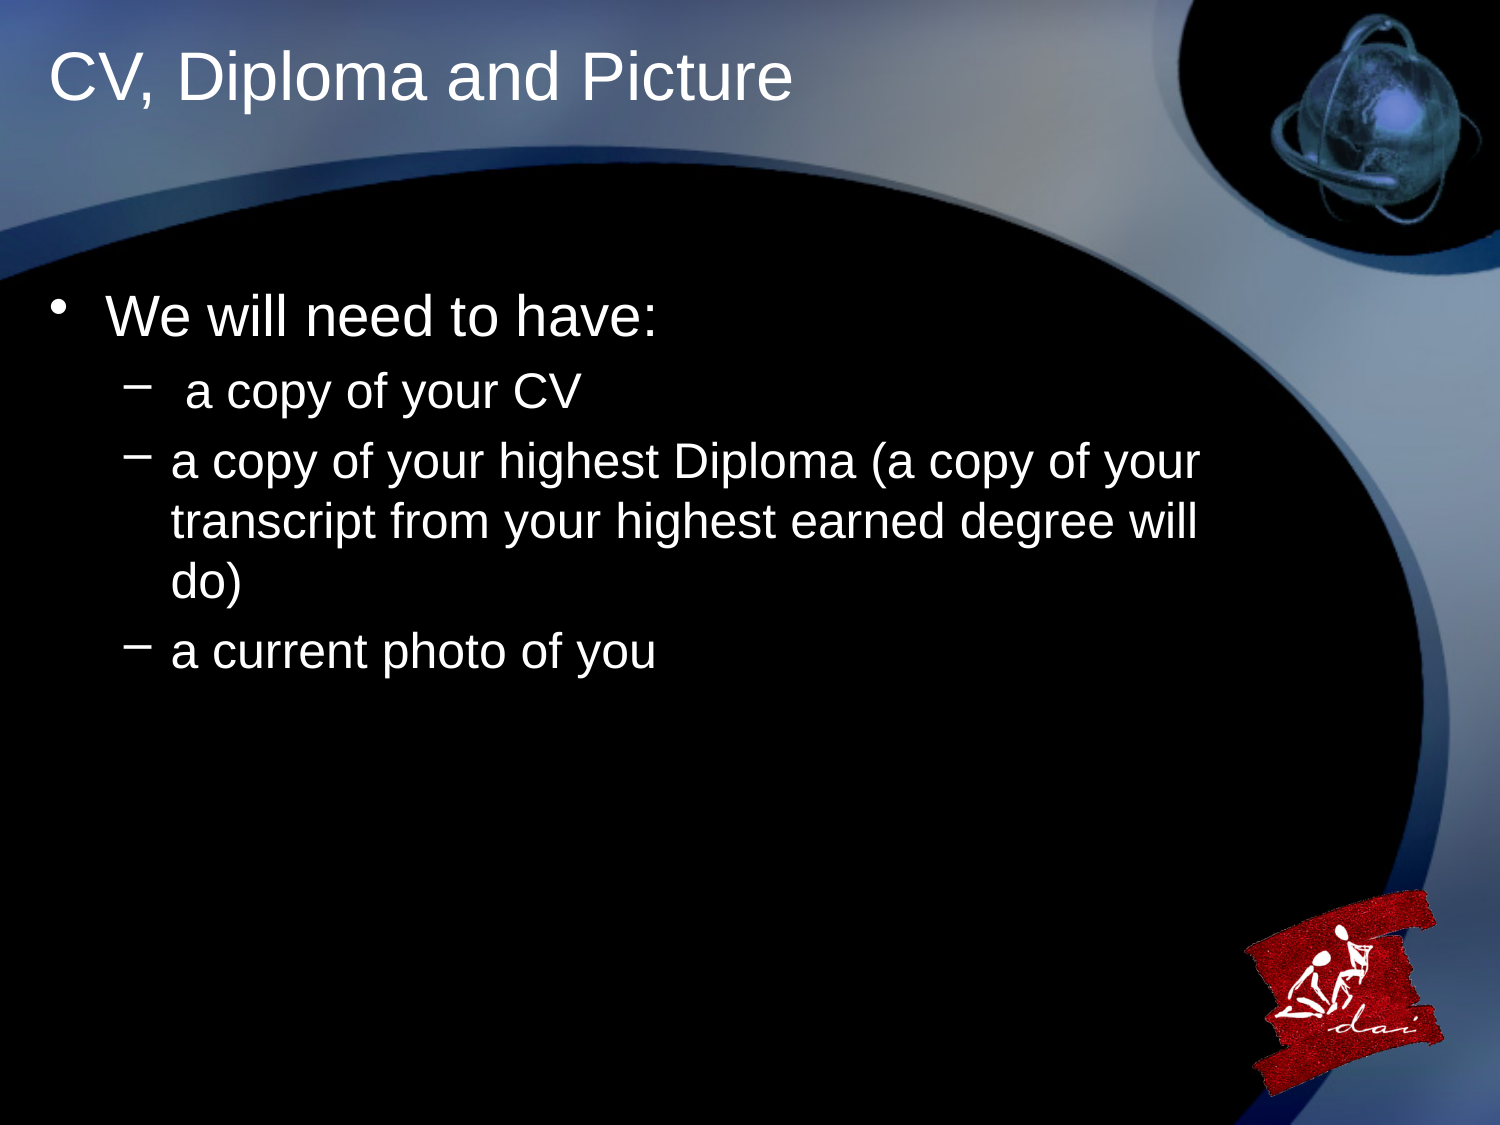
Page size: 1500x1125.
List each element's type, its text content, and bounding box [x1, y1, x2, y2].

picture [0, 0, 1500, 1125]
title CV, Diploma and Picture [33, 0, 1194, 148]
list We will need to have: a copy of your CV a copy of your highest Diploma (a copy of your transcript from your highest earned degree will do) a current photo of you [33, 270, 1239, 961]
